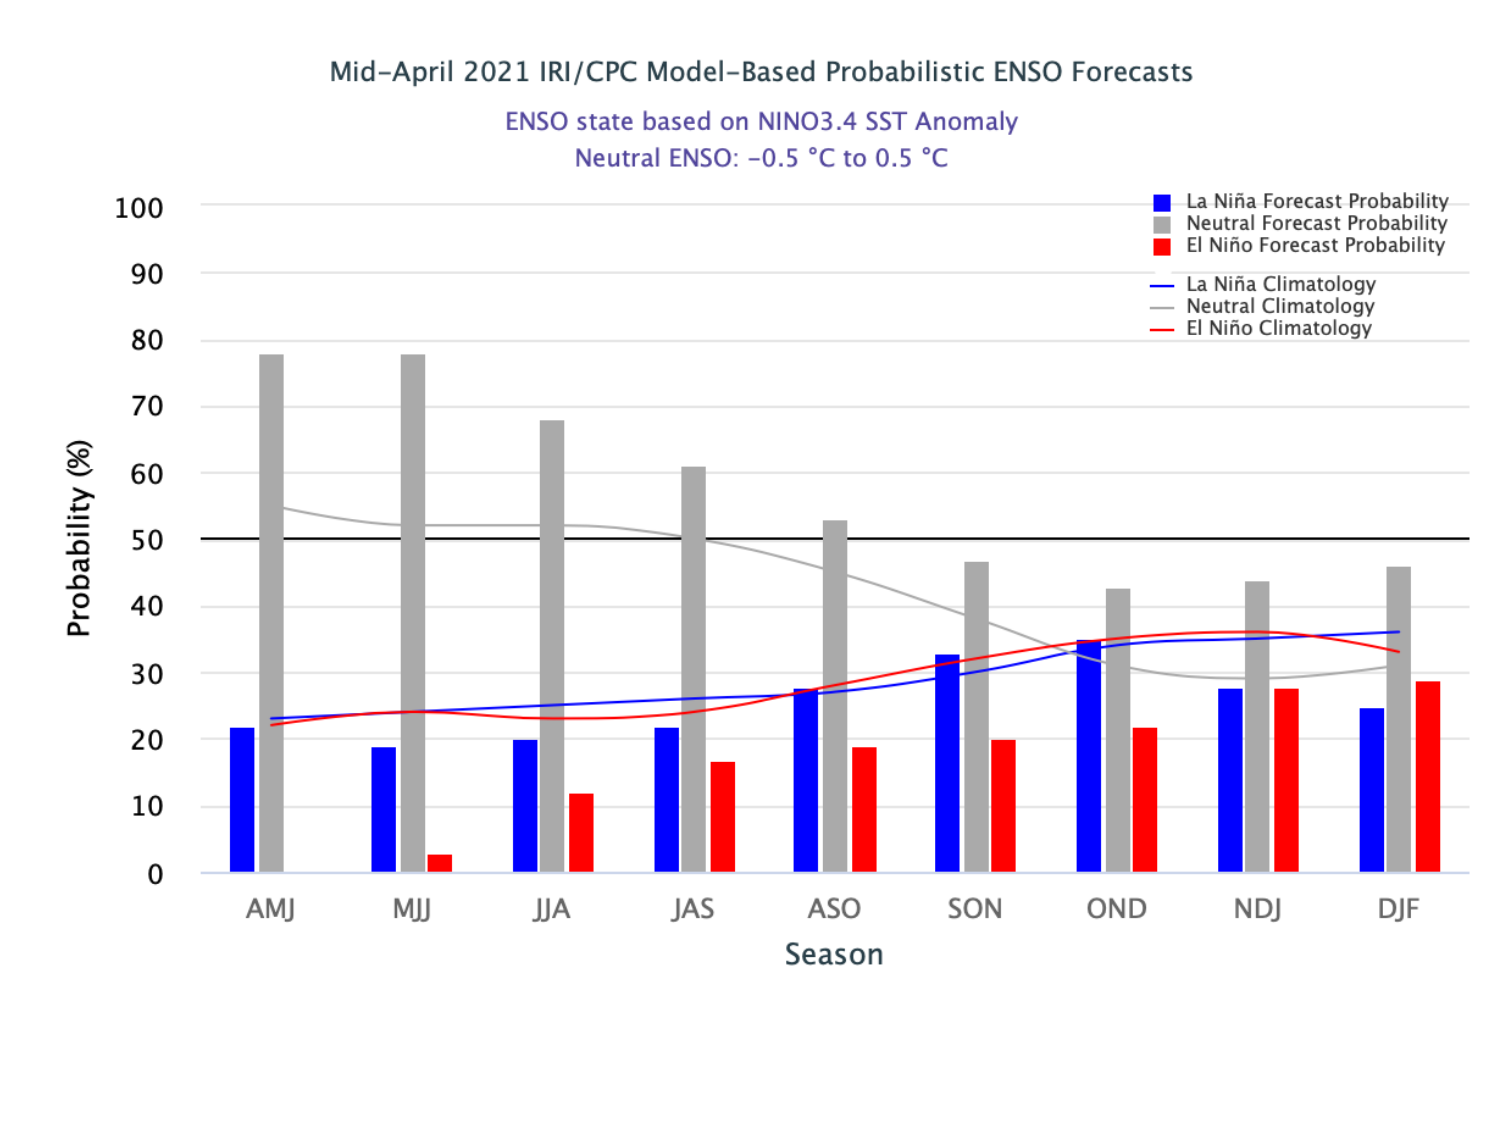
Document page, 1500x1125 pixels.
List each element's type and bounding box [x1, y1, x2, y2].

picture [30, 30, 1494, 1006]
